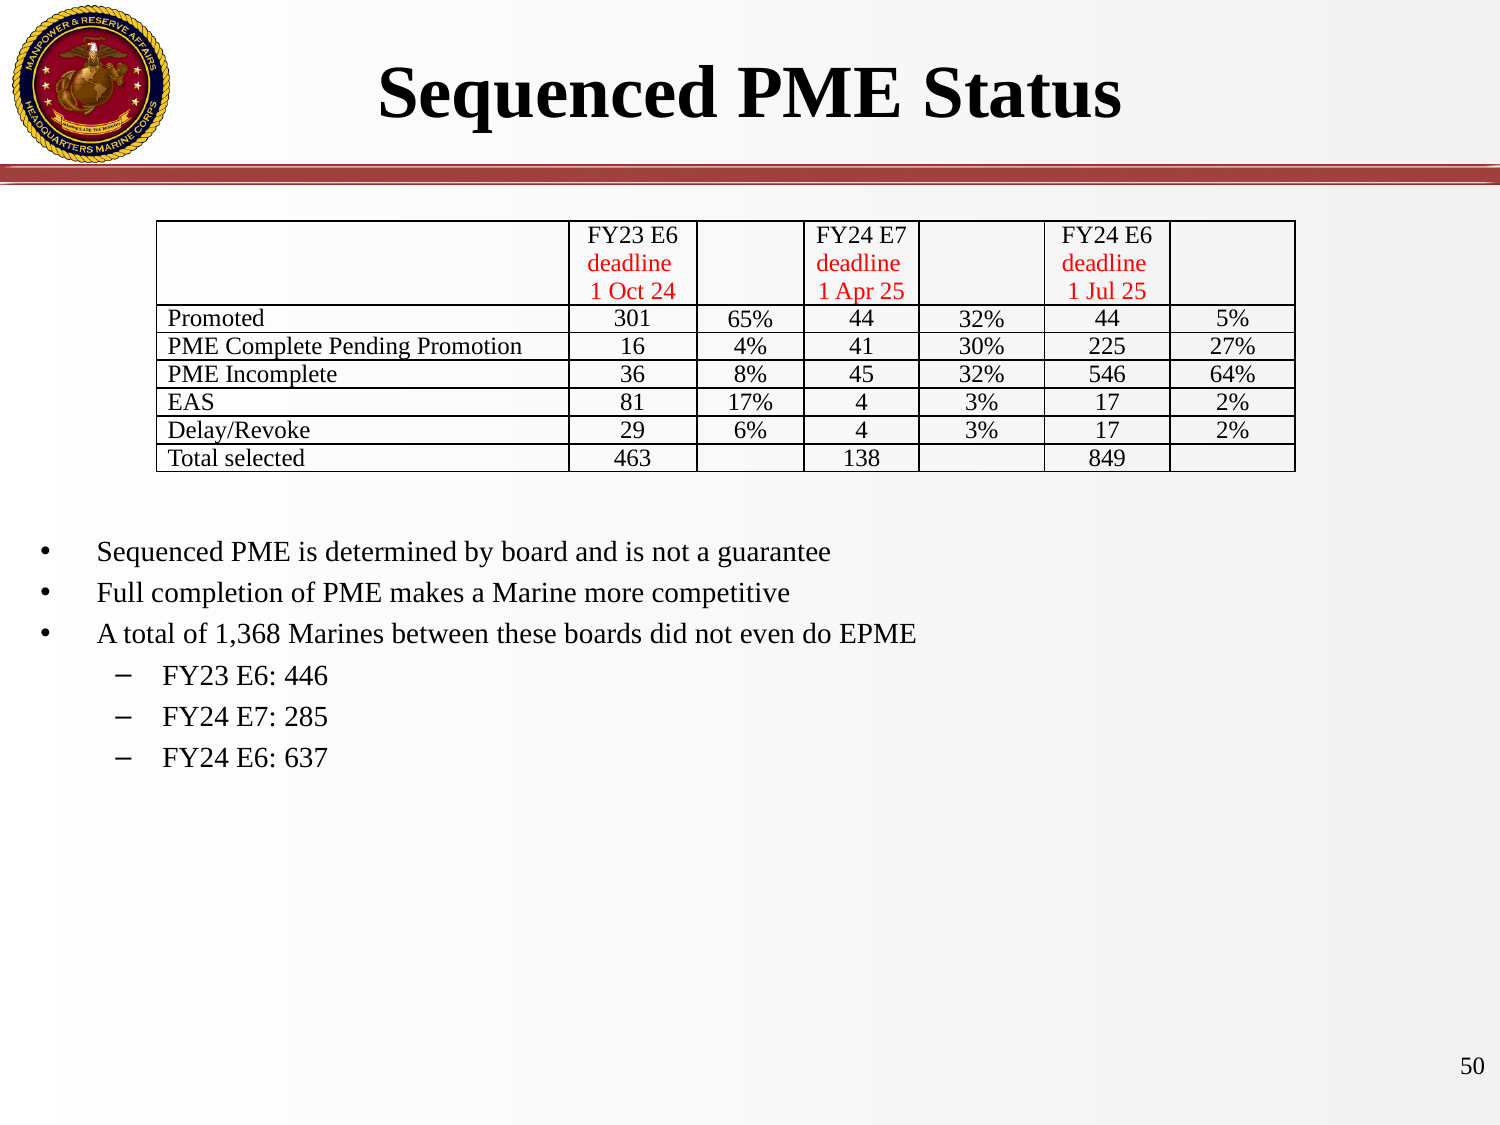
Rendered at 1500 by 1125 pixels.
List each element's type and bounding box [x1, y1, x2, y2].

table_cell [698, 389, 803, 415]
table_cell [1171, 306, 1294, 332]
table_header [1045, 222, 1169, 304]
table_cell [1171, 445, 1294, 471]
table_cell [570, 417, 696, 443]
table_cell [1045, 361, 1169, 387]
table_cell [805, 417, 918, 443]
table_cell [805, 445, 918, 471]
table_cell [920, 389, 1044, 415]
table_cell [1045, 306, 1169, 332]
table_header [805, 222, 918, 304]
table_cell [570, 333, 696, 359]
table_cell [157, 417, 568, 443]
table_cell [698, 417, 803, 443]
table_cell [920, 445, 1044, 471]
picture [12, 5, 60, 163]
table_header [920, 222, 1044, 304]
table_cell [1045, 445, 1169, 471]
table_cell [570, 306, 696, 332]
table_cell [1171, 361, 1294, 387]
table_cell [698, 306, 803, 332]
table_cell [1045, 389, 1169, 415]
table_cell [698, 445, 803, 471]
table_cell [1171, 389, 1294, 415]
text_box [25, 524, 1301, 1063]
table_cell [157, 306, 568, 332]
table_header [570, 222, 696, 304]
table_cell [920, 417, 1044, 443]
table_cell [805, 361, 918, 387]
table_cell [157, 445, 568, 471]
table_header [157, 222, 568, 304]
table_cell [920, 333, 1044, 359]
table_cell [805, 306, 918, 332]
table_cell [920, 306, 1044, 332]
table_cell [570, 389, 696, 415]
table_cell [805, 333, 918, 359]
slide_number [1149, 1042, 1500, 1103]
table_cell [805, 389, 918, 415]
table_cell [1045, 333, 1169, 359]
table_cell [1171, 417, 1294, 443]
table_cell [1045, 417, 1169, 443]
table_cell [157, 361, 568, 387]
table_cell [157, 389, 568, 415]
table_cell [1171, 333, 1294, 359]
title [60, 0, 1440, 175]
table_cell [570, 361, 696, 387]
table_cell [920, 361, 1044, 387]
table_header [698, 222, 803, 304]
table_header [1171, 222, 1294, 304]
table_cell [157, 333, 568, 359]
table_cell [570, 445, 696, 471]
list [51, 242, 1402, 931]
table_cell [698, 361, 803, 387]
table_cell [698, 333, 803, 359]
